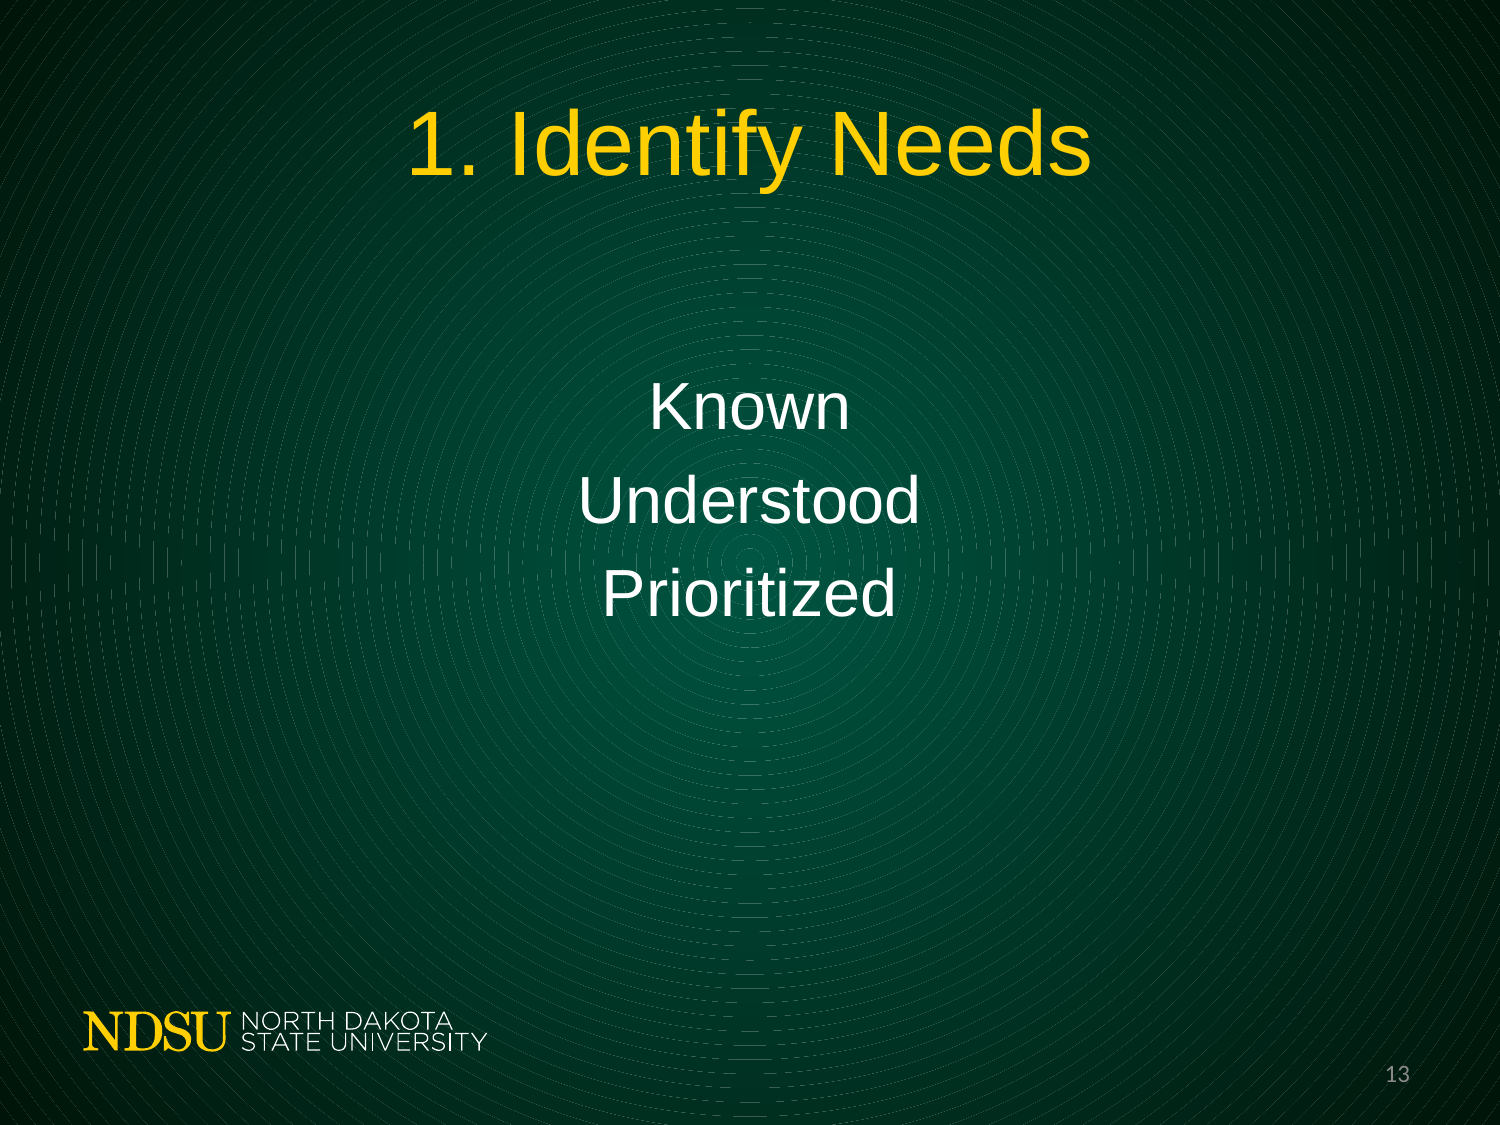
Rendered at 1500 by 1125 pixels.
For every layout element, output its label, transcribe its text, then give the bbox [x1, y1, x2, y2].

title 1. Identify Needs [75, 45, 1425, 233]
list Known Understood Prioritized [75, 262, 1425, 1005]
slide_number 13 [1074, 1042, 1425, 1103]
